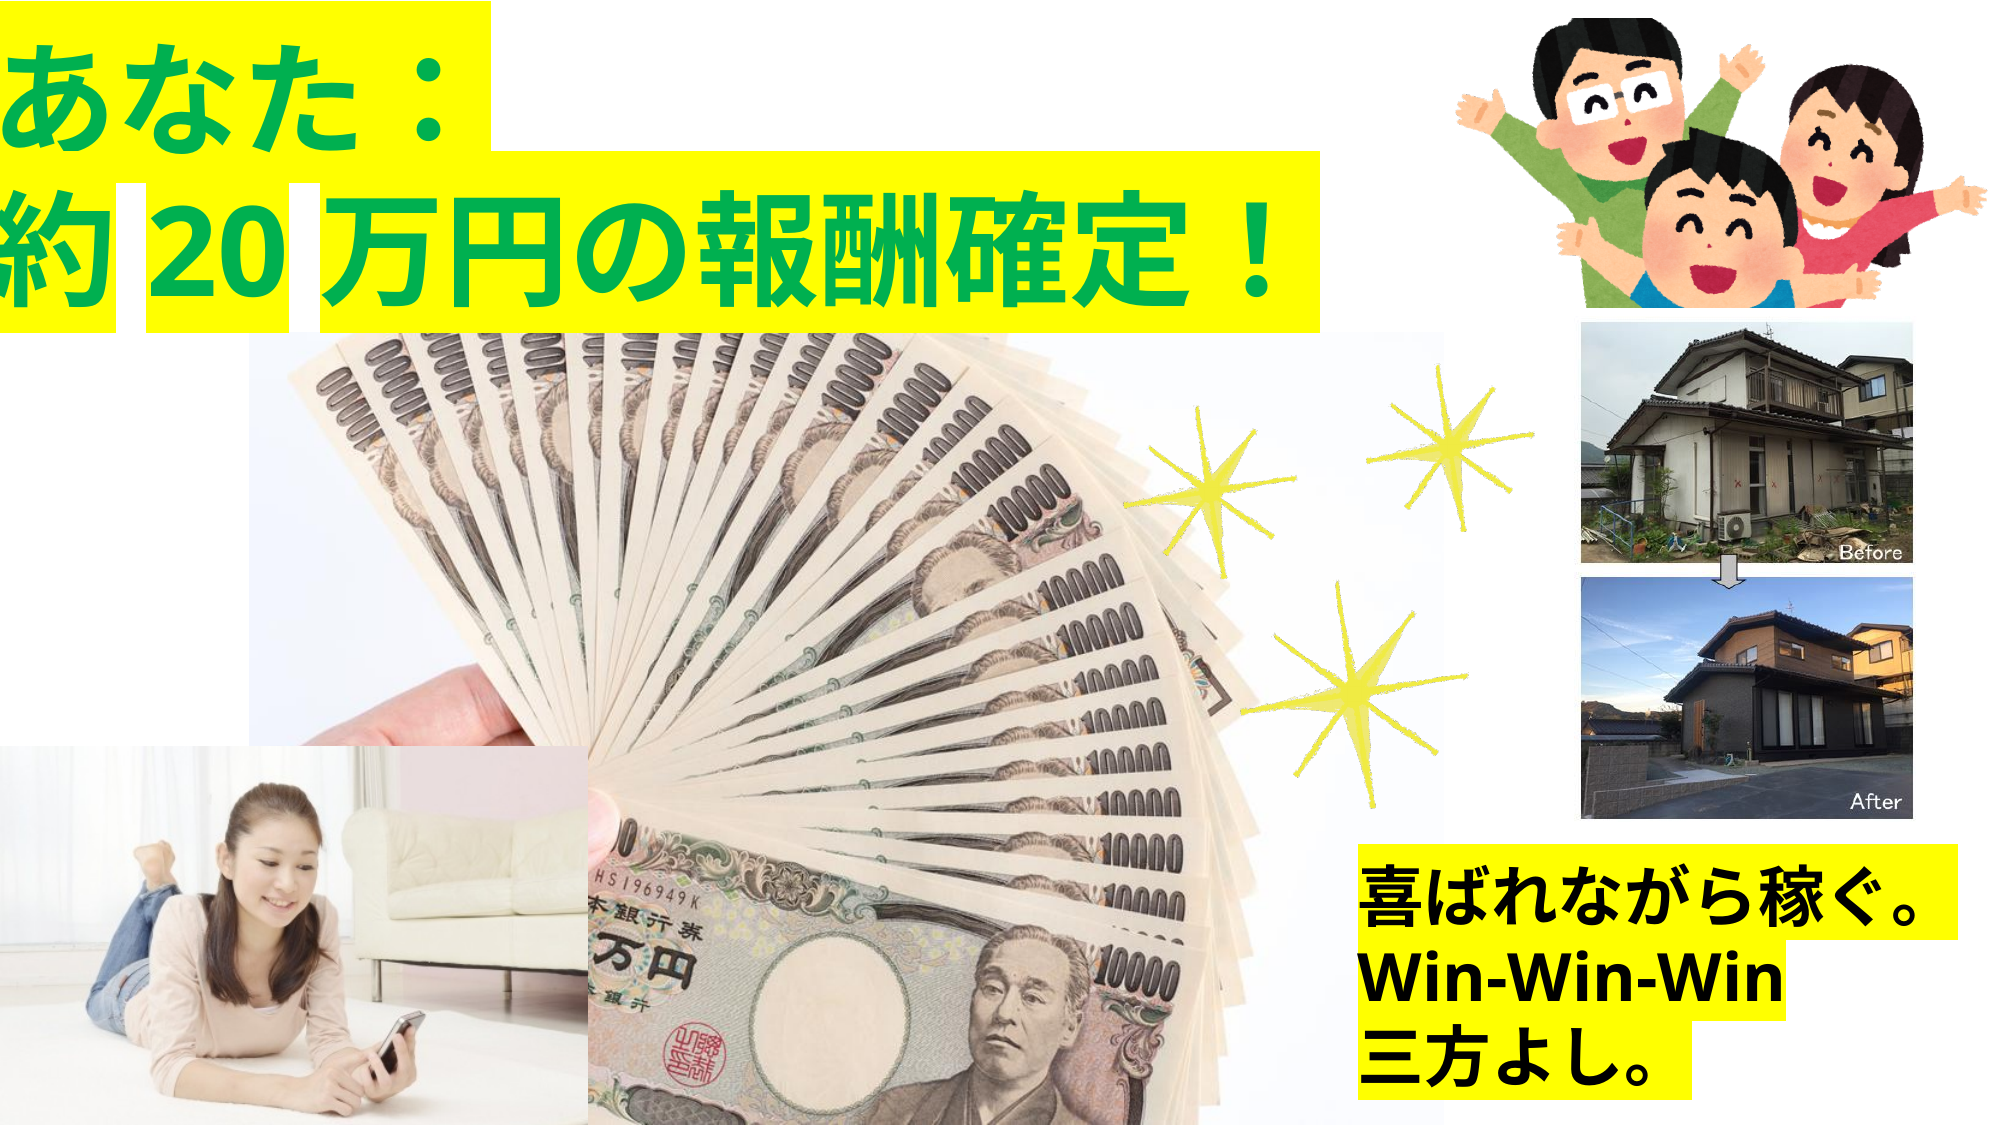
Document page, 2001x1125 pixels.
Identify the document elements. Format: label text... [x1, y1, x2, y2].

text_box あなた： 約20万円の報酬確定！ [0, 14, 1335, 329]
text_box 喜ばれながら稼ぐ。 Win-Win-Win 三方よし。 [1444, 847, 1974, 1102]
picture [0, 18, 2000, 1125]
